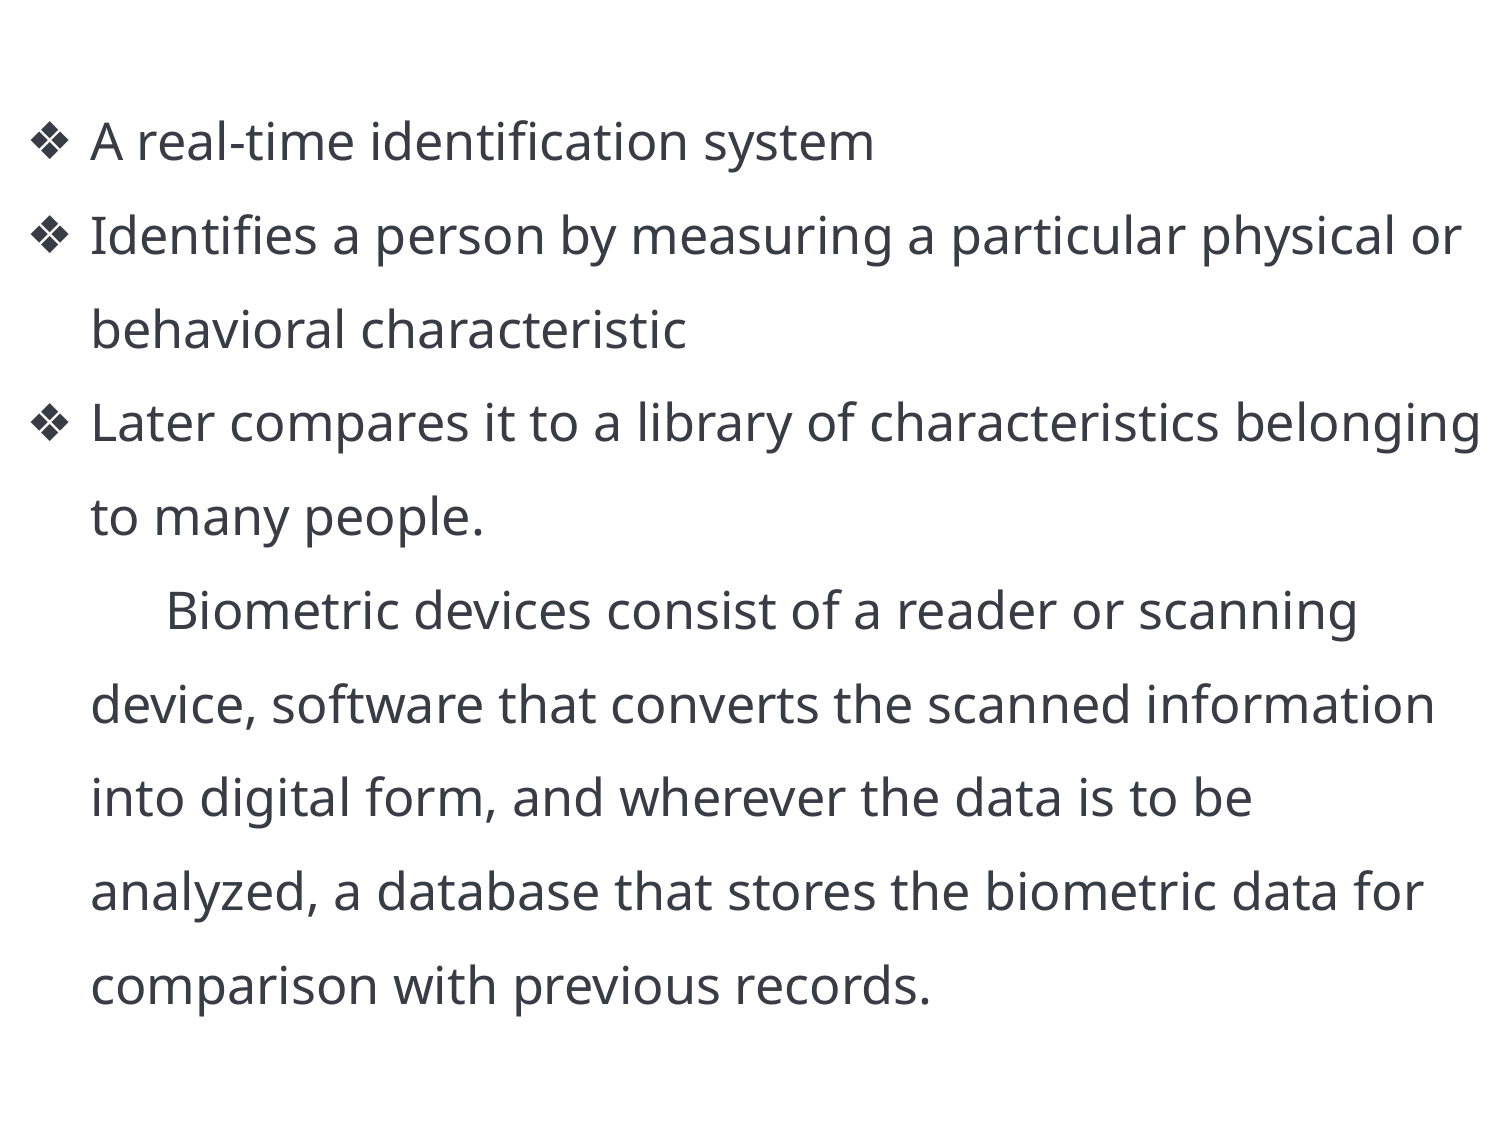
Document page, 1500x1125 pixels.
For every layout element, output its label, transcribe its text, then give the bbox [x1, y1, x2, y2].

text_box A real-time identification system Identifies a person by measuring a particular physical or behavioral characteristic Later compares it to a library of characteristics belonging to many people. Biometric devices consist of a reader or scanning device, software that converts the scanned information into digital form, and wherever the data is to be analyzed, a database that stores the biometric data for comparison with previous records. [0, 0, 1500, 1108]
